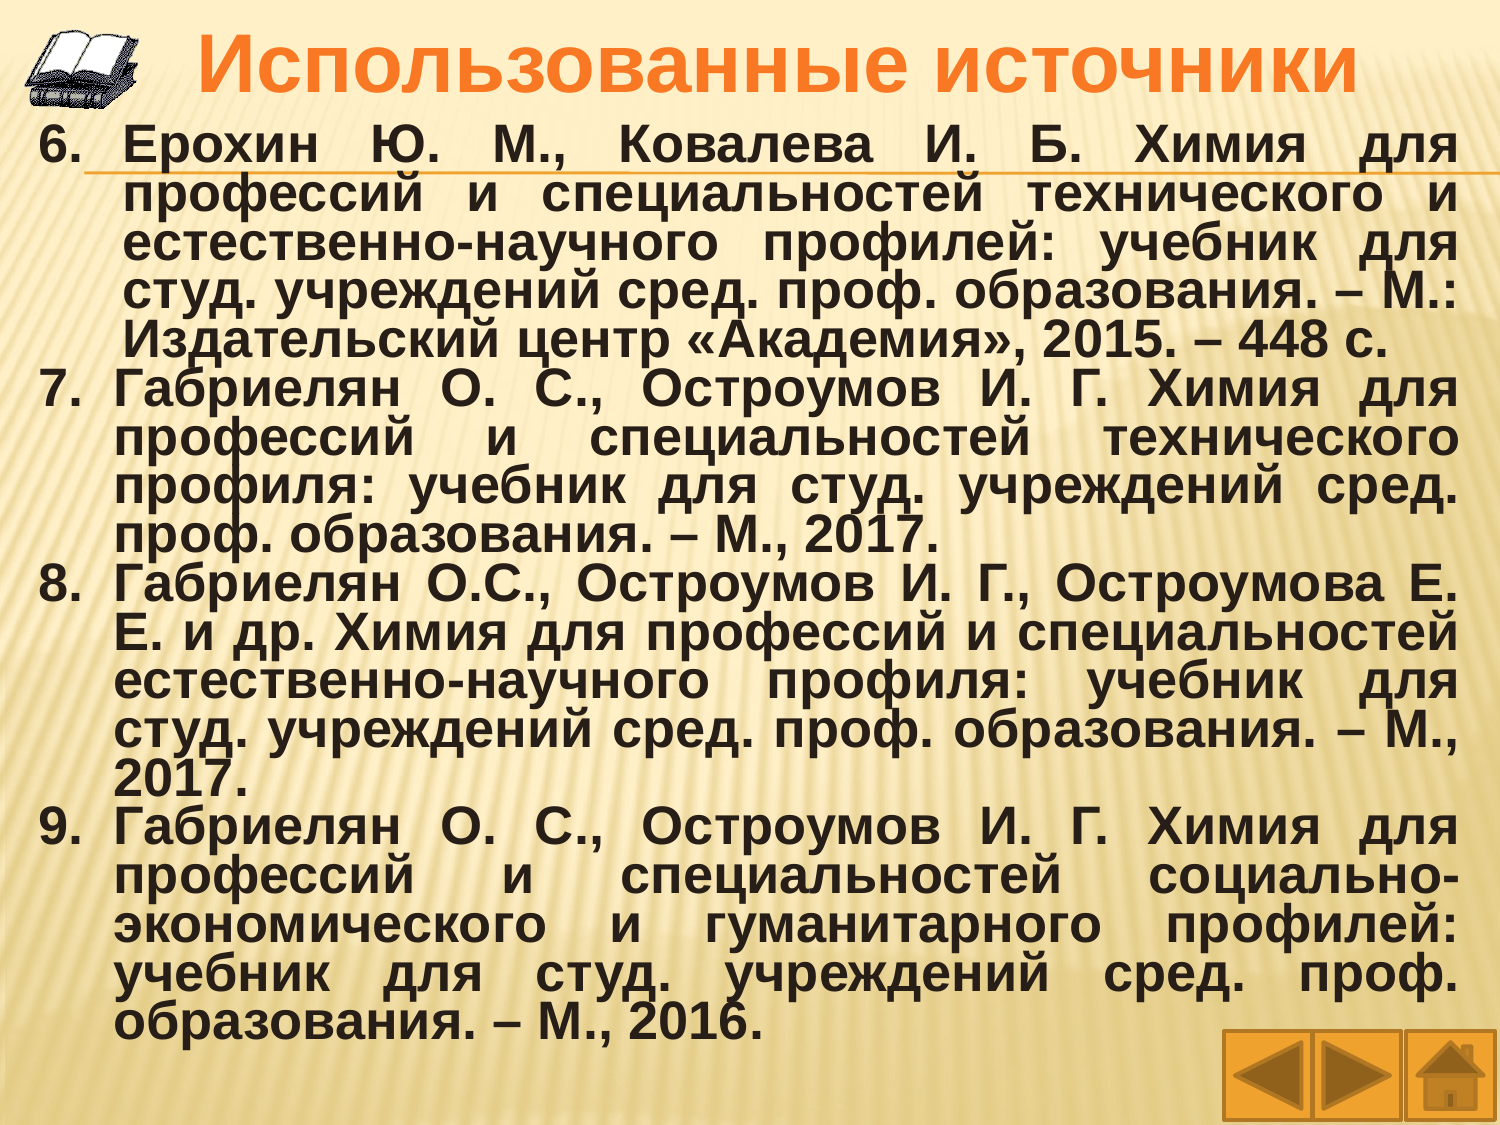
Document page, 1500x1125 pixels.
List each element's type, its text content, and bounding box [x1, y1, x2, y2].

text_box Использованные источники [150, 21, 1418, 116]
text_box [1315, 1029, 1403, 1122]
picture [23, 0, 141, 118]
text_box [1222, 1029, 1315, 1122]
text_box Ерохин Ю. М., Ковалева И. Б. Химия для профессий и специальностей технического и естественно-научного профилей: учебник для студ. учреждений сред. проф. образования. – М.: Издательский центр «Академия», 2015. – 448 с. Габриелян О. С., Остроумов И. Г. Химия для профессий и специальностей технического профиля: учебник для студ. учреждений сред. проф. образования. – М., 2017. Габриелян О.С., Остроумов И. Г., Остроумова Е. Е. и др. Химия для профессий и специальностей естественно-научного профиля: учебник для студ. учреждений сред. проф. образования. – М., 2017. Габриелян О. С., Остроумов И. Г. Химия для профессий и специальностей социально-экономического и гуманитарного профилей: учебник для студ. учреждений сред. проф. образования. – М., 2016. [23, 116, 1477, 1057]
text_box [1404, 1029, 1497, 1122]
